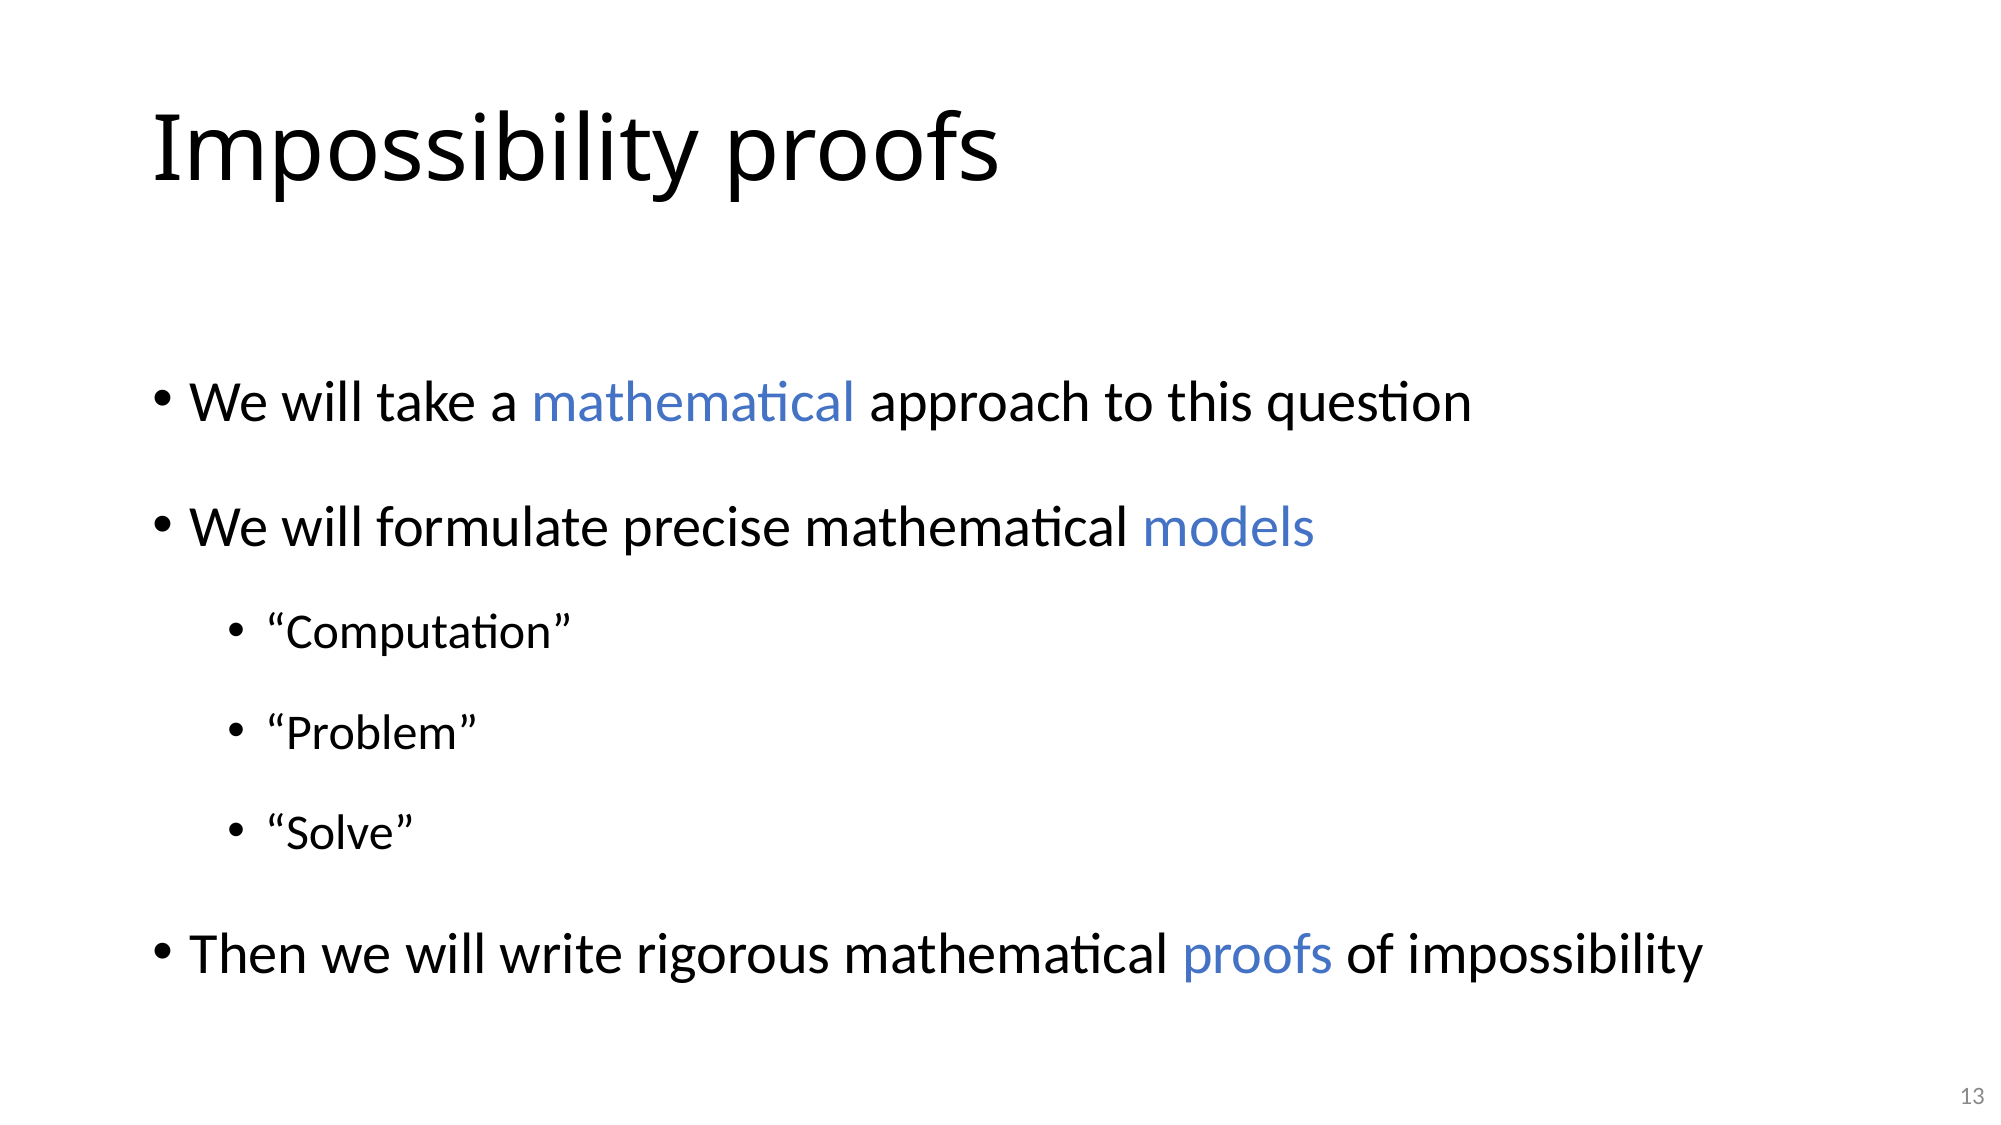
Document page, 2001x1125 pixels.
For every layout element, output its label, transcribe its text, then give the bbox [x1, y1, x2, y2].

slide_number 13 [1550, 1064, 2000, 1125]
list We will take a mathematical approach to this question We will formulate precise mathematical models “Computation” “Problem” “Solve” Then we will write rigorous mathematical proofs of impossibility [137, 320, 1863, 1083]
title Impossibility proofs [137, 42, 1863, 260]
